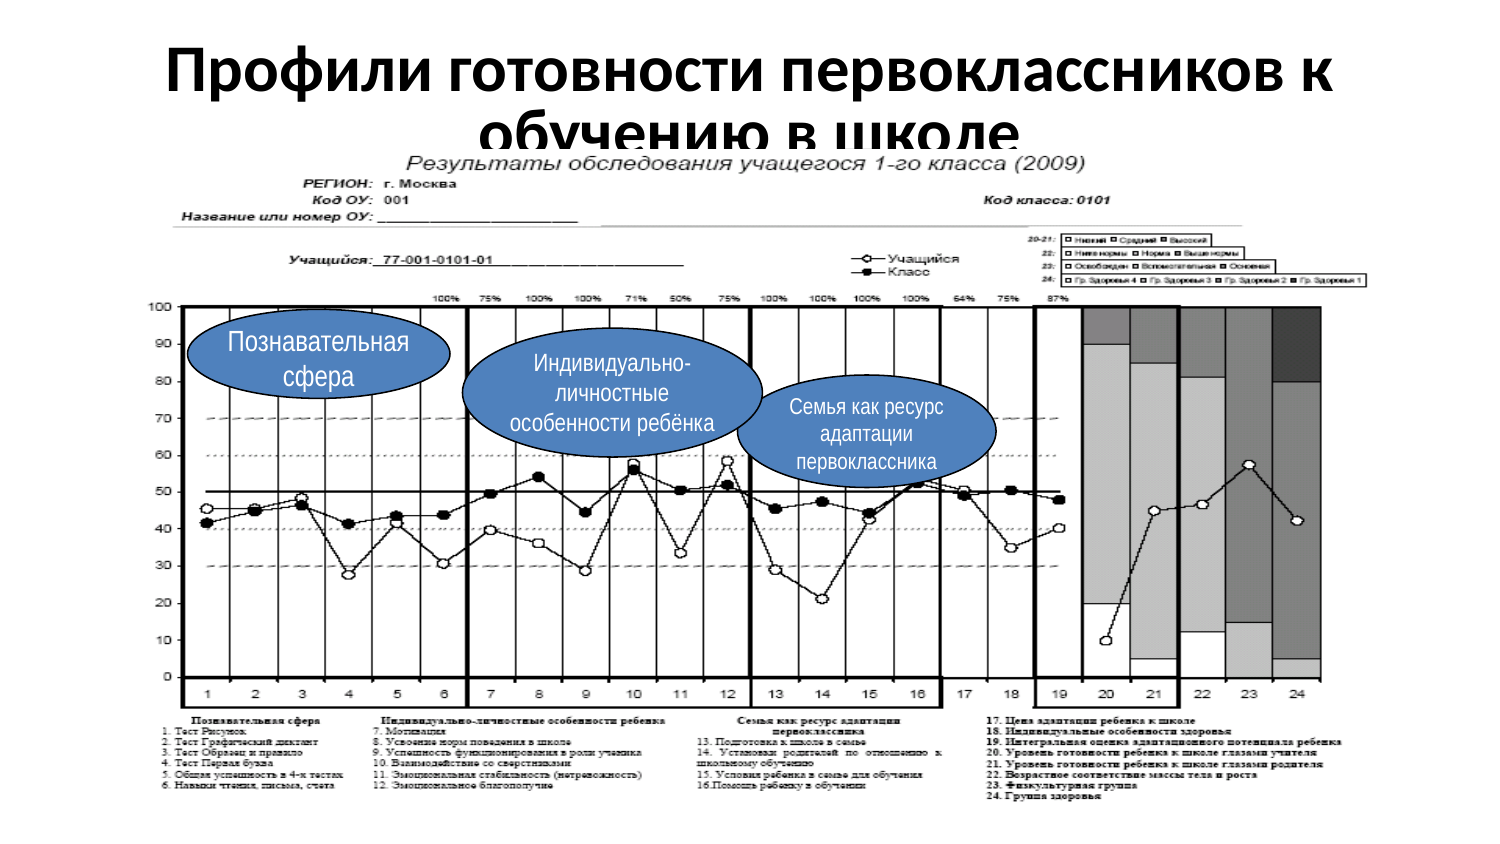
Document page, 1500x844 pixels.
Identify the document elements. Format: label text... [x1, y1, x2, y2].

picture [137, 149, 1376, 806]
title Профили готовности первоклассников к обучению в школе [74, 33, 1426, 175]
